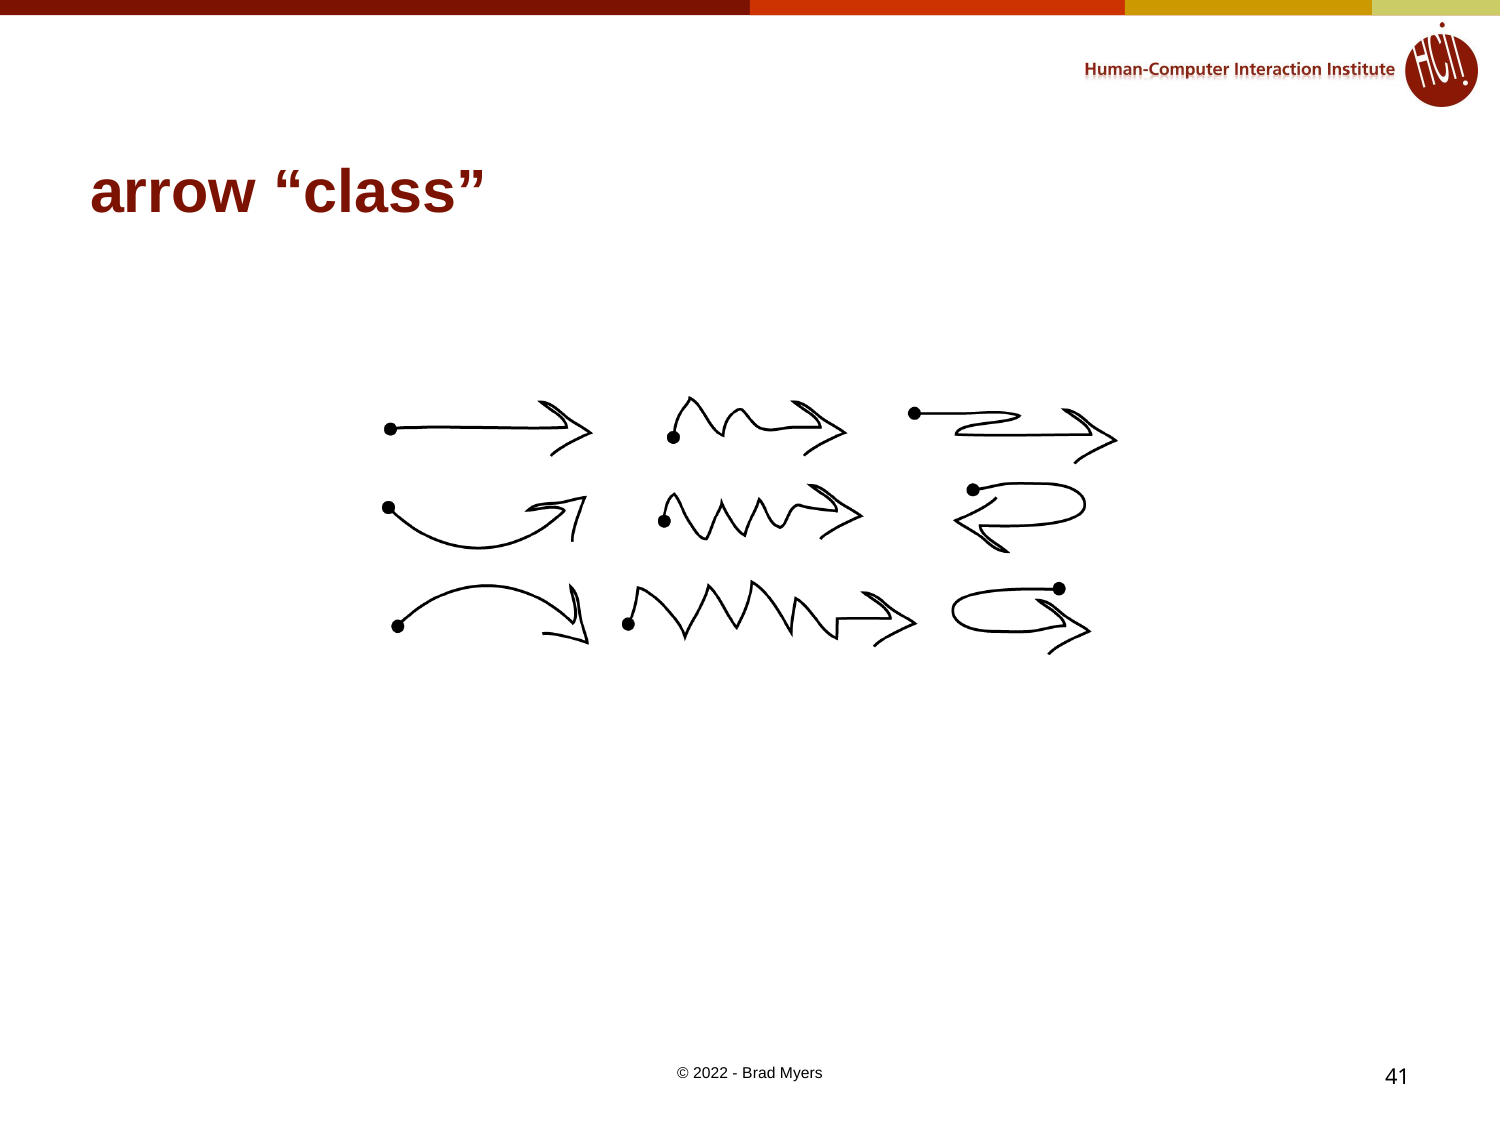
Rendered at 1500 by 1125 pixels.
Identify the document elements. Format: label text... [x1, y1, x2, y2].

picture [1313, 22, 1478, 107]
title arrow “class” [74, 19, 1313, 233]
footer © 2022 - Brad Myers [457, 1054, 1043, 1101]
picture [379, 393, 1121, 657]
slide_number 41 [1074, 1054, 1426, 1101]
